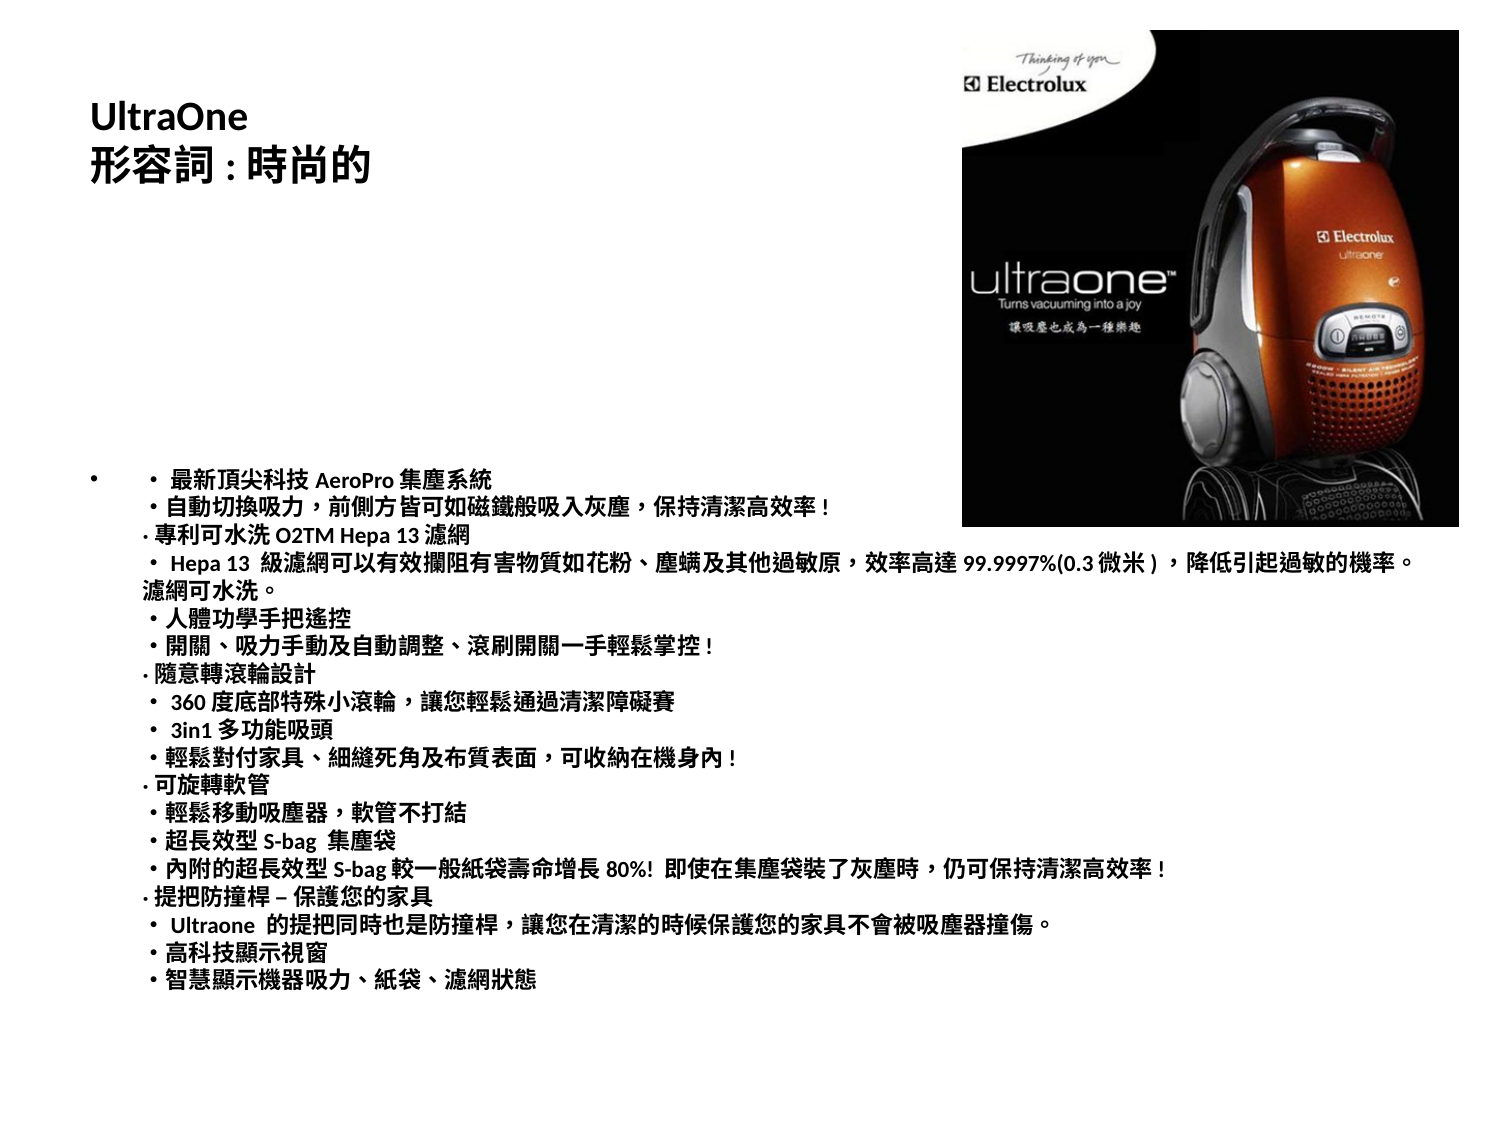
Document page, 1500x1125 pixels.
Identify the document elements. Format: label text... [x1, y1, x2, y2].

picture [962, 30, 1459, 528]
title UltraOne 形容詞:時尚的 [75, 45, 957, 233]
list ‧最新頂尖科技AeroPro集塵系統 ‧自動切換吸力，前側方皆可如磁鐵般吸入灰塵，保持清潔高效率! ‧專利可水洗O2TM Hepa 13濾網 ‧Hepa 13 級濾網可以有效攔阻有害物質如花粉、塵螨及其他過敏原，效率高達99.9997%(0.3微米)，降低引起過敏的機率。濾網可水洗。 ‧人體功學手把遙控 ‧開關、吸力手動及自動調整、滾刷開關一手輕鬆掌控! ‧隨意轉滾輪設計 ‧360度底部特殊小滾輪，讓您輕鬆通過清潔障礙賽 ‧3in1多功能吸頭 ‧輕鬆對付家具、細縫死角及布質表面，可收納在機身內! ‧可旋轉軟管 ‧輕鬆移動吸塵器，軟管不打結 ‧超長效型S-bag 集塵袋 ‧內附的超長效型S-bag較一般紙袋壽命增長80%! 即使在集塵袋裝了灰塵時，仍可保持清潔高效率! ‧提把防撞桿 – 保護您的家具 ‧Ultraone 的提把同時也是防撞桿，讓您在清潔的時候保護您的家具不會被吸塵器撞傷。 ‧高科技顯示視窗 ‧智慧顯示機器吸力、紙袋、濾網狀態 [75, 262, 1425, 1005]
